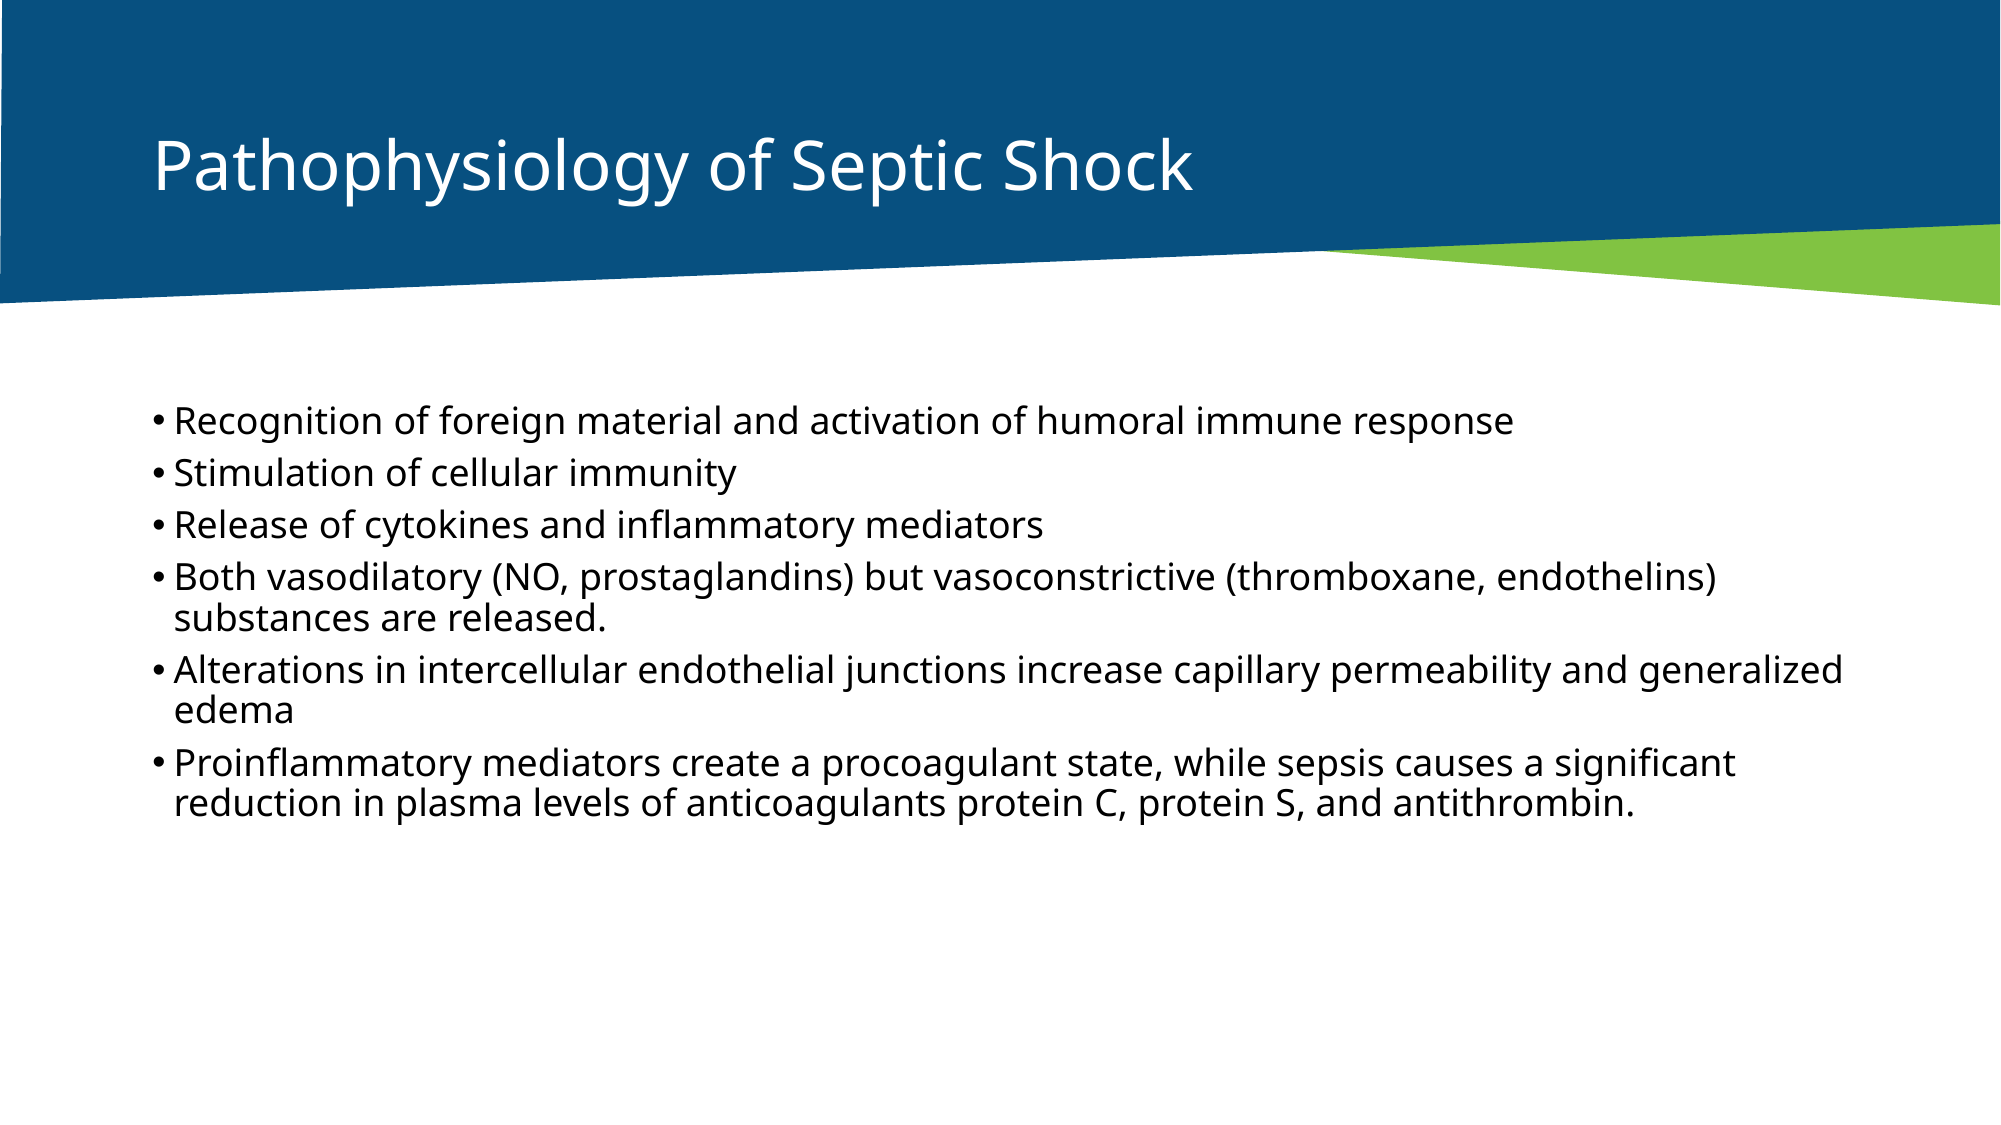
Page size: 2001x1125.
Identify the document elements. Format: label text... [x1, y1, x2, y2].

list Recognition of foreign material and activation of humoral immune response Stimulation of cellular immunity Release of cytokines and inflammatory mediators Both vasodilatory (NO, prostaglandins) but vasoconstrictive (thromboxane, endothelins) substances are released. Alterations in intercellular endothelial junctions increase capillary permeability and generalized edema Proinflammatory mediators create a procoagulant state, while sepsis causes a significant reduction in plasma levels of anticoagulants protein C, protein S, and antithrombin. [137, 394, 1863, 1014]
title Pathophysiology of Septic Shock [137, 59, 1863, 278]
